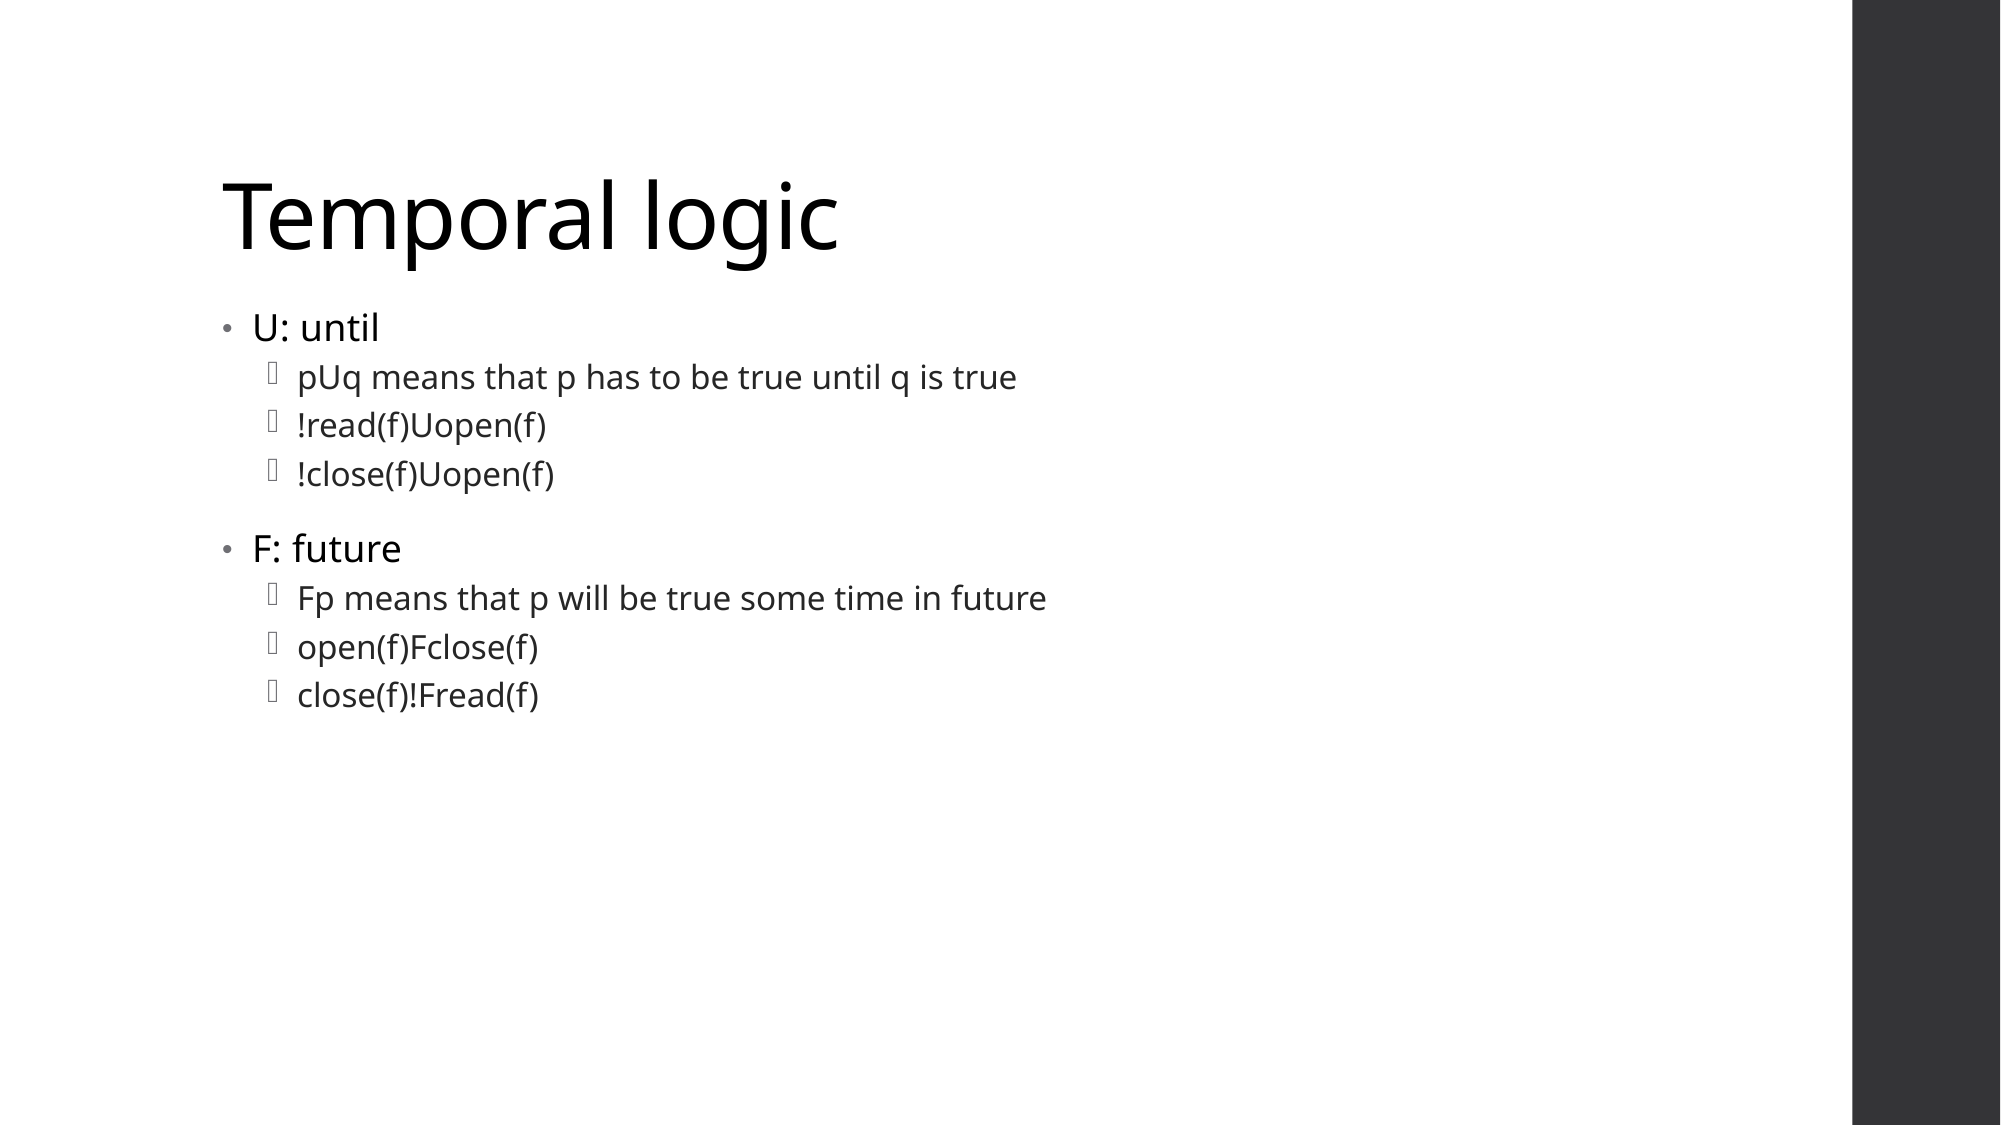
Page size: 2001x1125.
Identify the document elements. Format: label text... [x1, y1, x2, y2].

title Temporal logic [206, 60, 1797, 278]
list U: until pUq means that p has to be true until q is true !read(f)Uopen(f) !close(f)Uopen(f) F: future Fp means that p will be true some time in future open(f)Fclose(f) close(f)!Fread(f) [206, 299, 1617, 1014]
